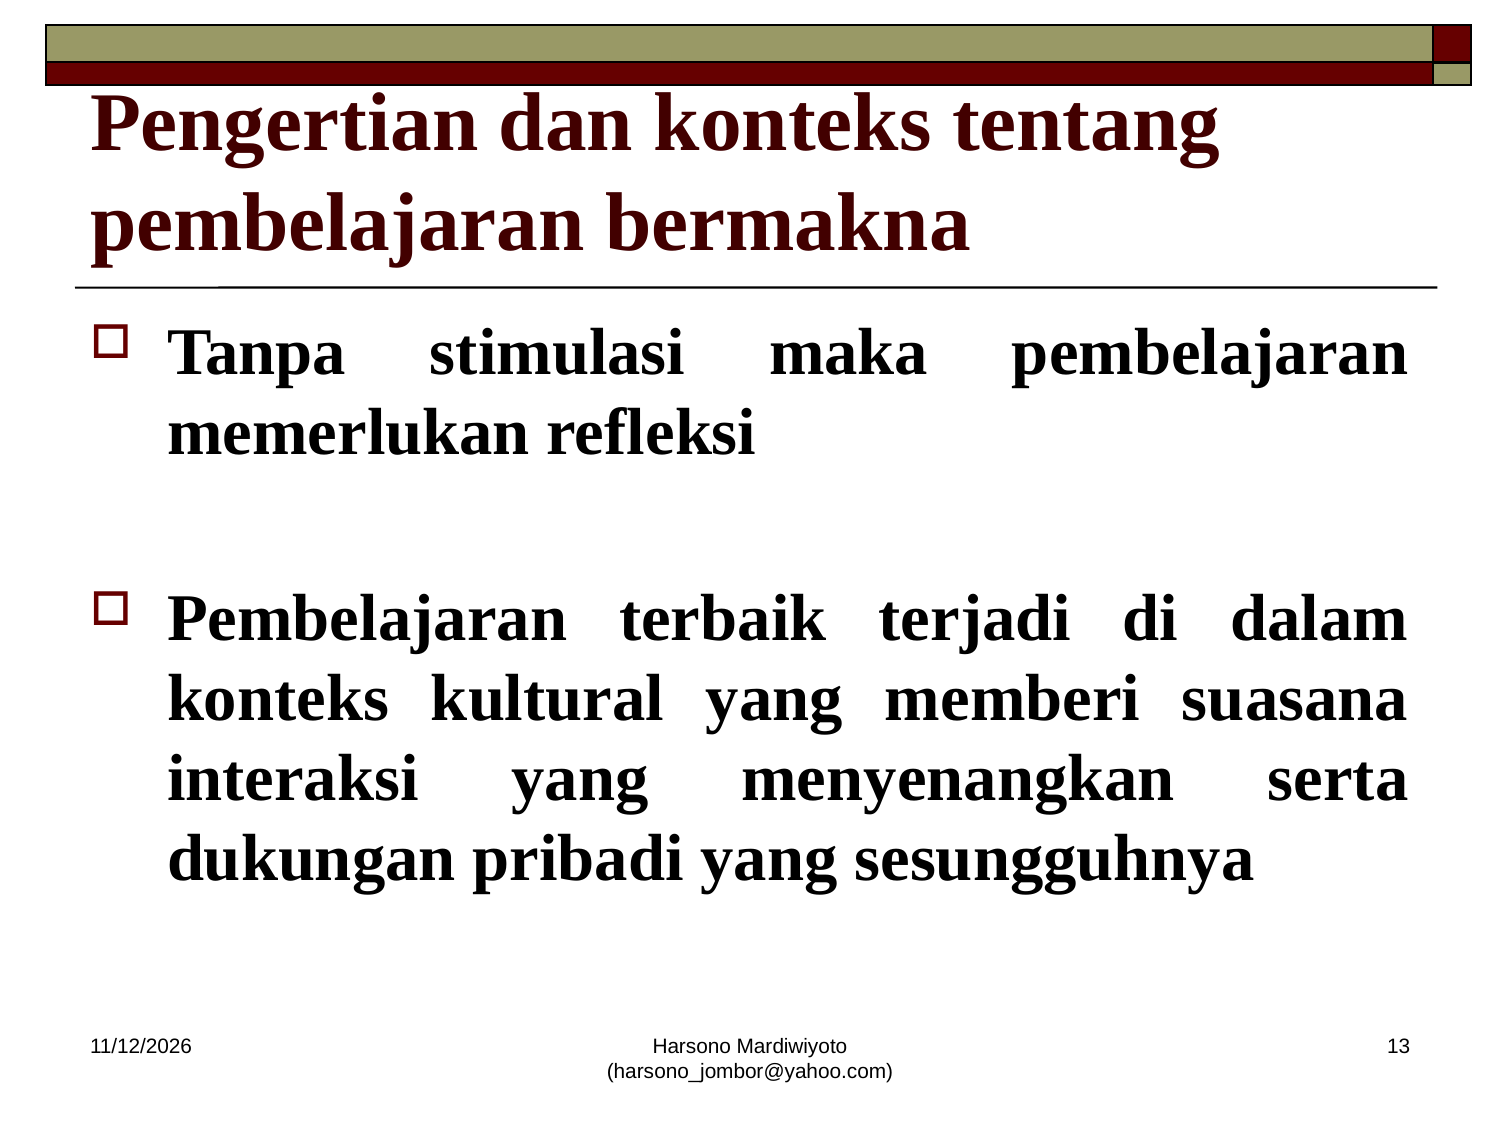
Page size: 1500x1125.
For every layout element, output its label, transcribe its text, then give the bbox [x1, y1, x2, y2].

list Tanpa stimulasi maka pembelajaran memerlukan refleksi Pembelajaran terbaik terjadi di dalam konteks kultural yang memberi suasana interaksi yang menyenangkan serta dukungan pribadi yang sesungguhnya [75, 299, 1425, 1006]
slide_number 13 [1112, 1024, 1426, 1101]
title Pengertian dan konteks tentang pembelajaran bermakna [75, 87, 1425, 275]
footer Harsono Mardiwiyoto (harsono_jombor@yahoo.com) [512, 1024, 988, 1101]
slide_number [74, 1024, 351, 1101]
